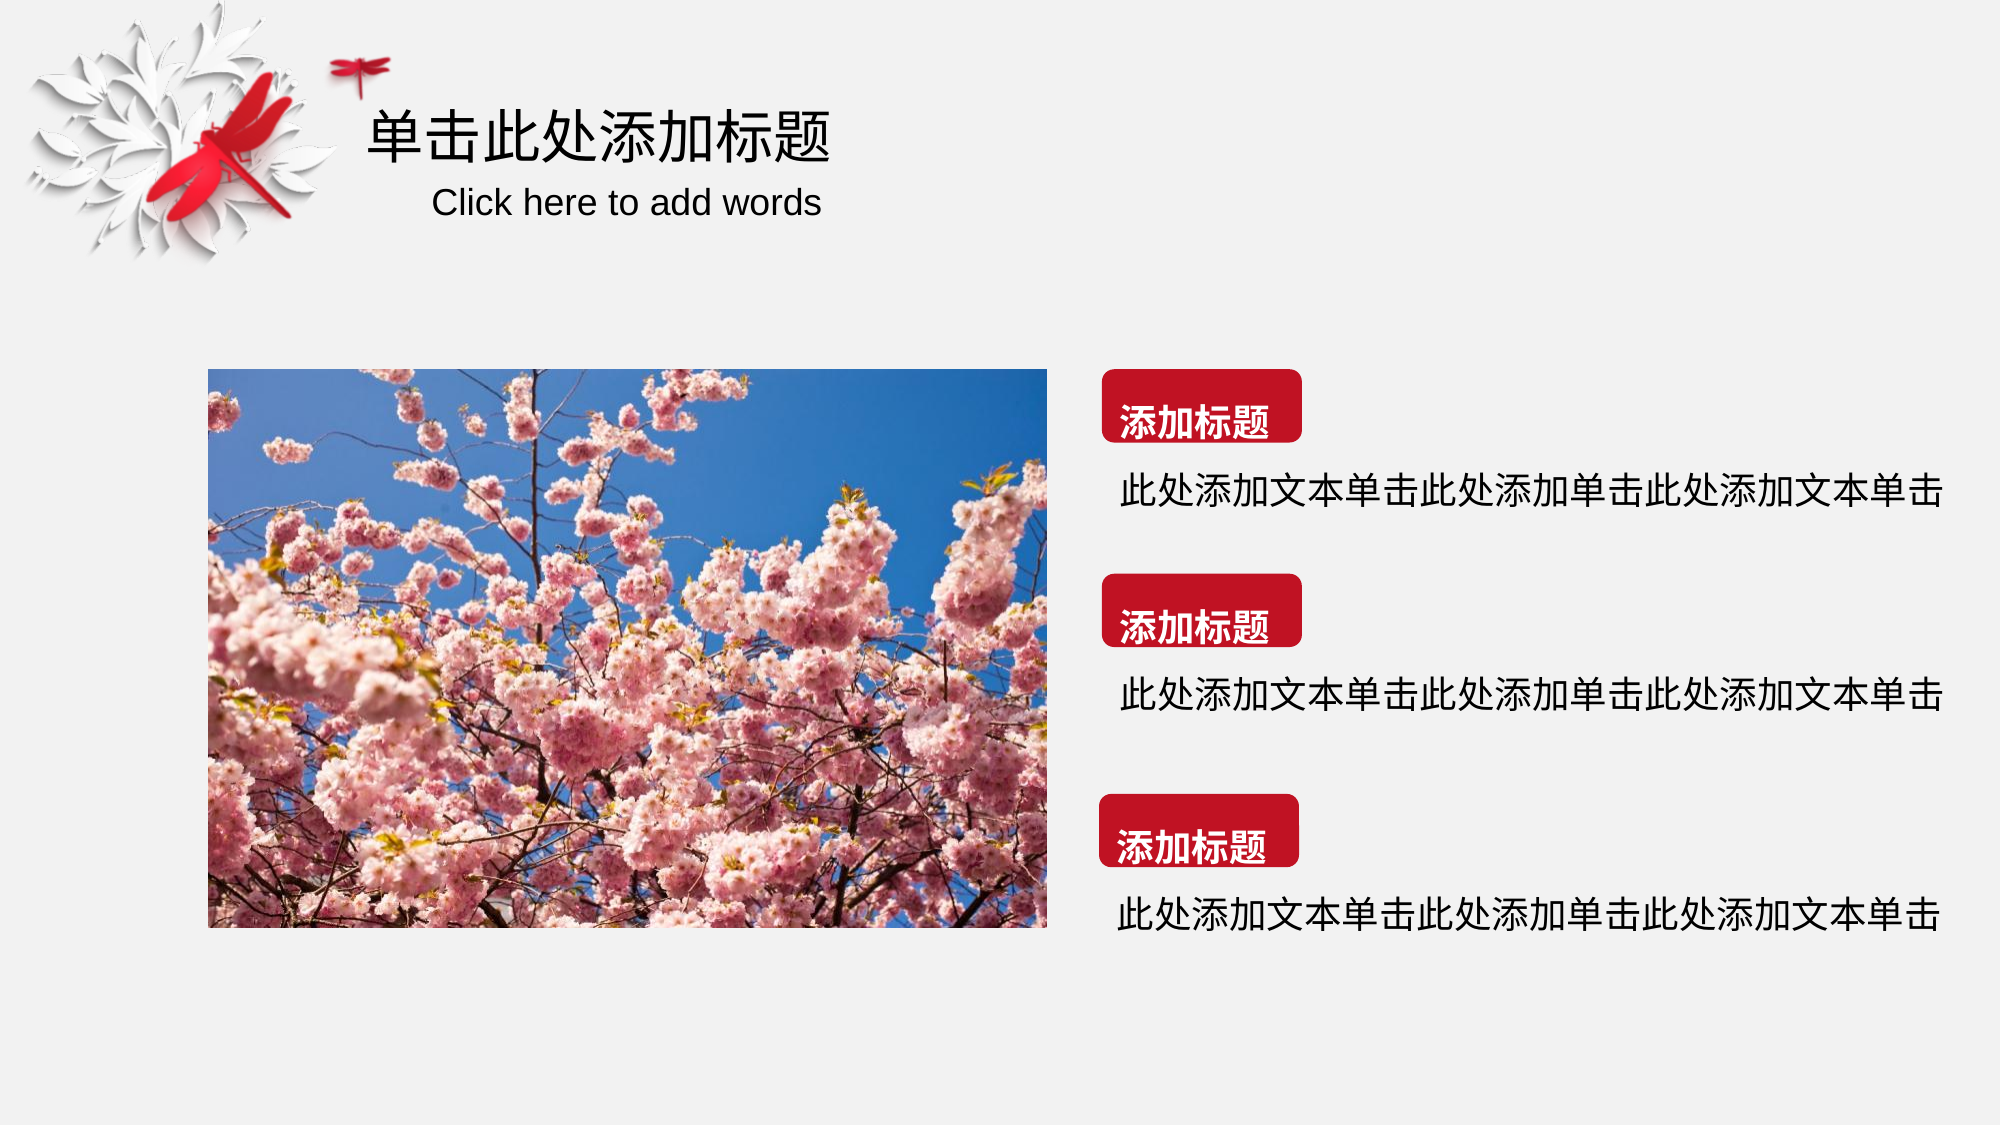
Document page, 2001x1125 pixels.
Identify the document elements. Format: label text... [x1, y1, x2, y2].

text_box [1097, 797, 1101, 864]
text_box Click here to add words [416, 170, 1036, 231]
text_box [1100, 373, 1104, 439]
text_box 添加标题 此处添加文本单击此处添加单击此处添加文本单击 [1104, 573, 1964, 776]
picture [22, 0, 432, 318]
picture [208, 369, 1047, 928]
text_box 添加标题 此处添加文本单击此处添加单击此处添加文本单击 [1104, 369, 1964, 572]
text_box 单击此处添加标题 [432, 92, 856, 170]
text_box [1100, 577, 1104, 644]
text_box 添加标题 此处添加文本单击此处添加单击此处添加文本单击 [1101, 793, 1961, 997]
